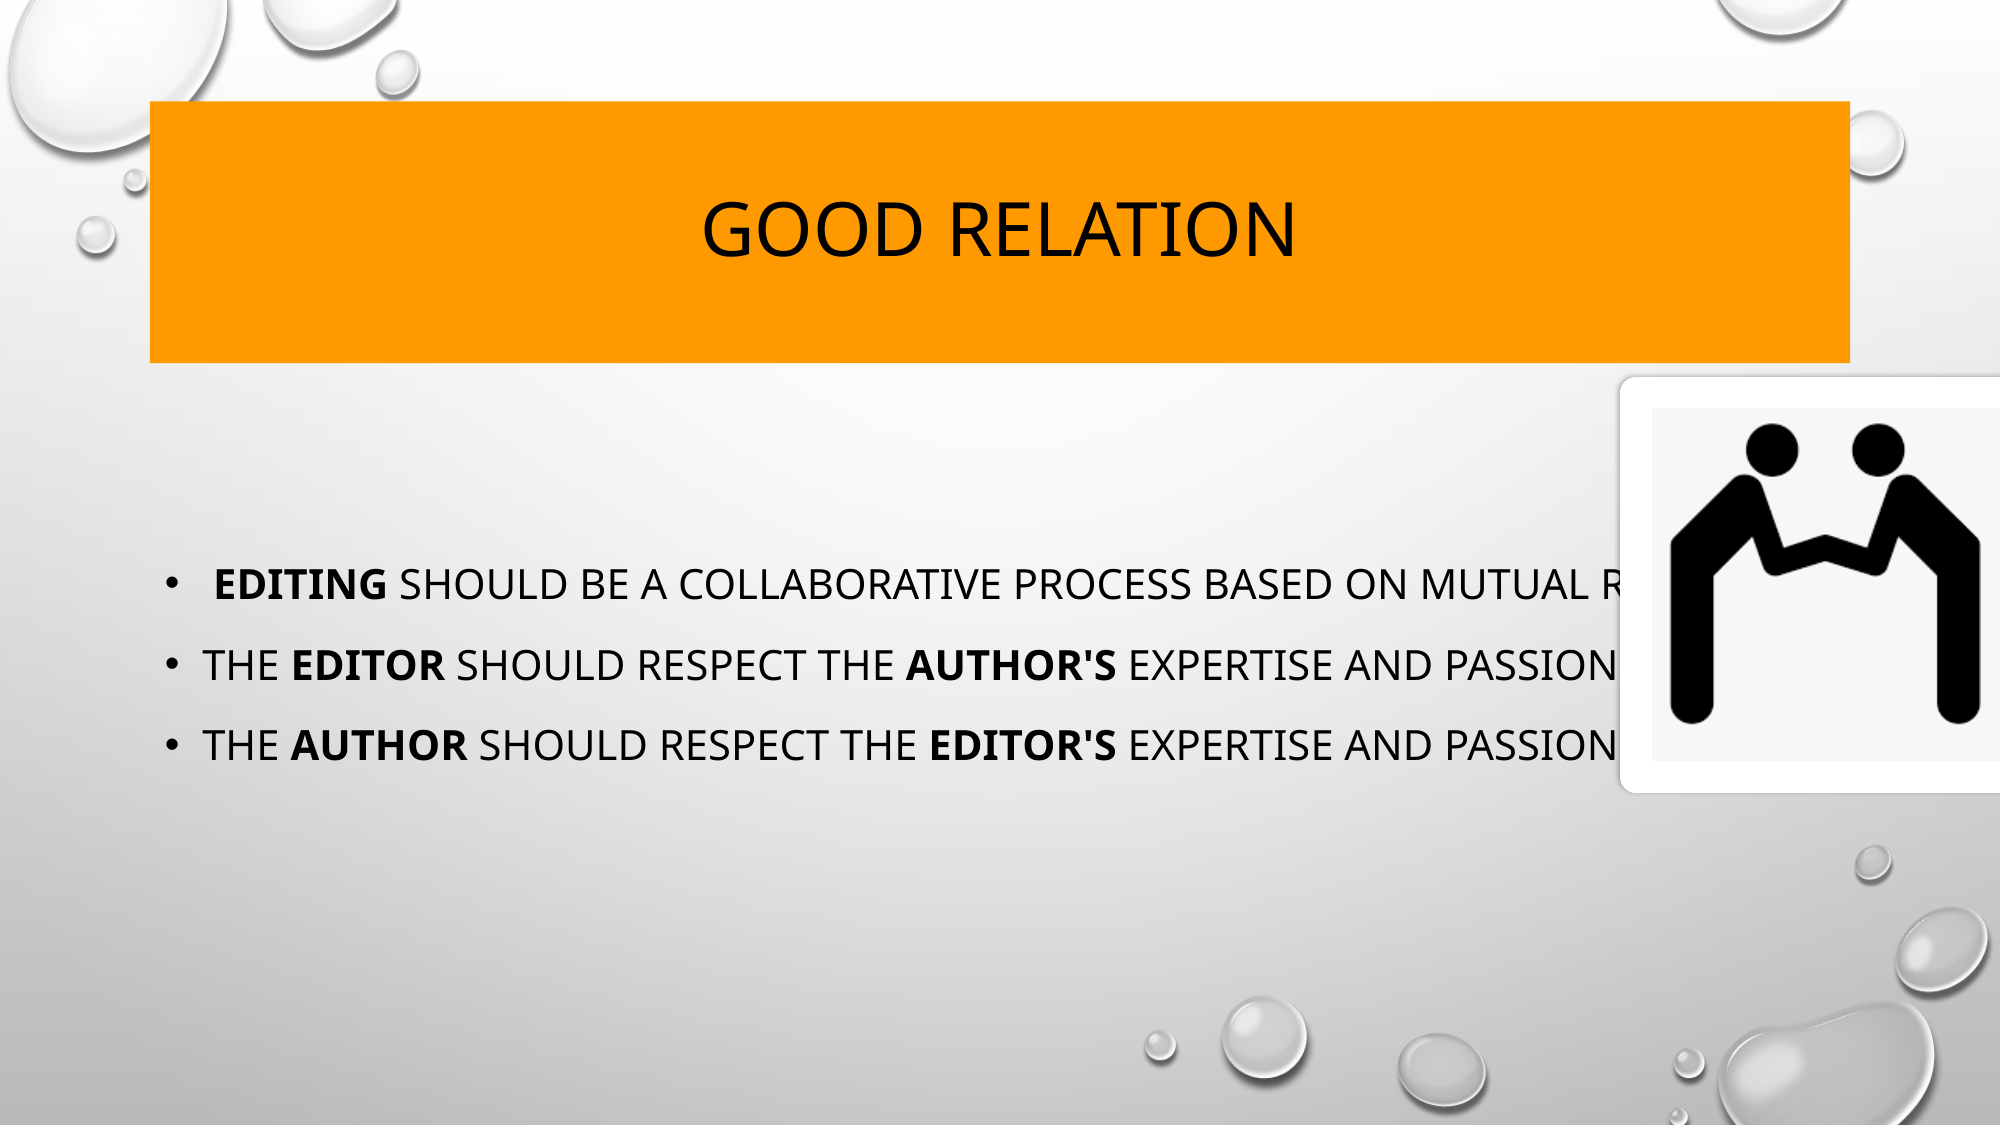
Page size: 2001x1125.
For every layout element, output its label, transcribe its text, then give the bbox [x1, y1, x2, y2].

list Editing should be a collaborative process based on mutual respect. The editor should respect the author's expertise and passion. The author should respect the editor's expertise and passion. [149, 388, 1850, 950]
picture [0, 0, 2000, 1125]
picture [1651, 407, 2000, 762]
title GOOD RELATION [149, 101, 1851, 364]
